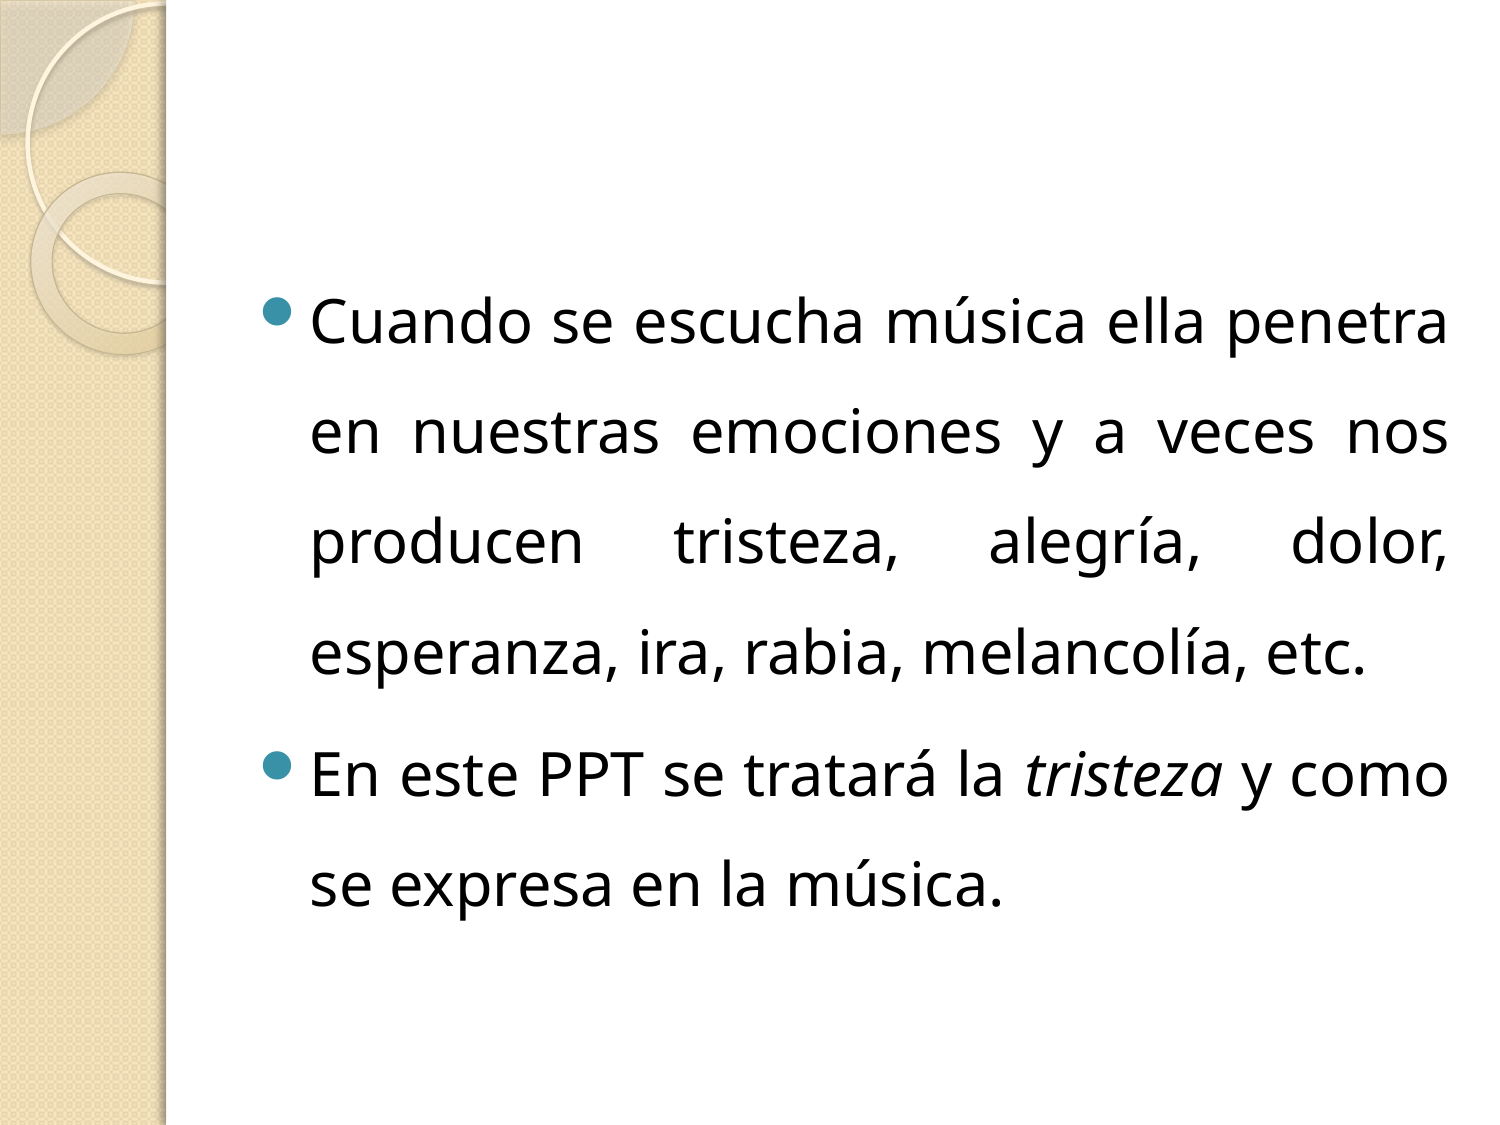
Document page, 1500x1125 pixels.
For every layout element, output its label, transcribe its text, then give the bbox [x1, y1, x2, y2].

list Cuando se escucha música ella penetra en nuestras emociones y a veces nos producen tristeza, alegría, dolor, esperanza, ira, rabia, melancolía, etc. En este PPT se tratará la tristeza y como se expresa en la música. [235, 237, 1466, 1025]
